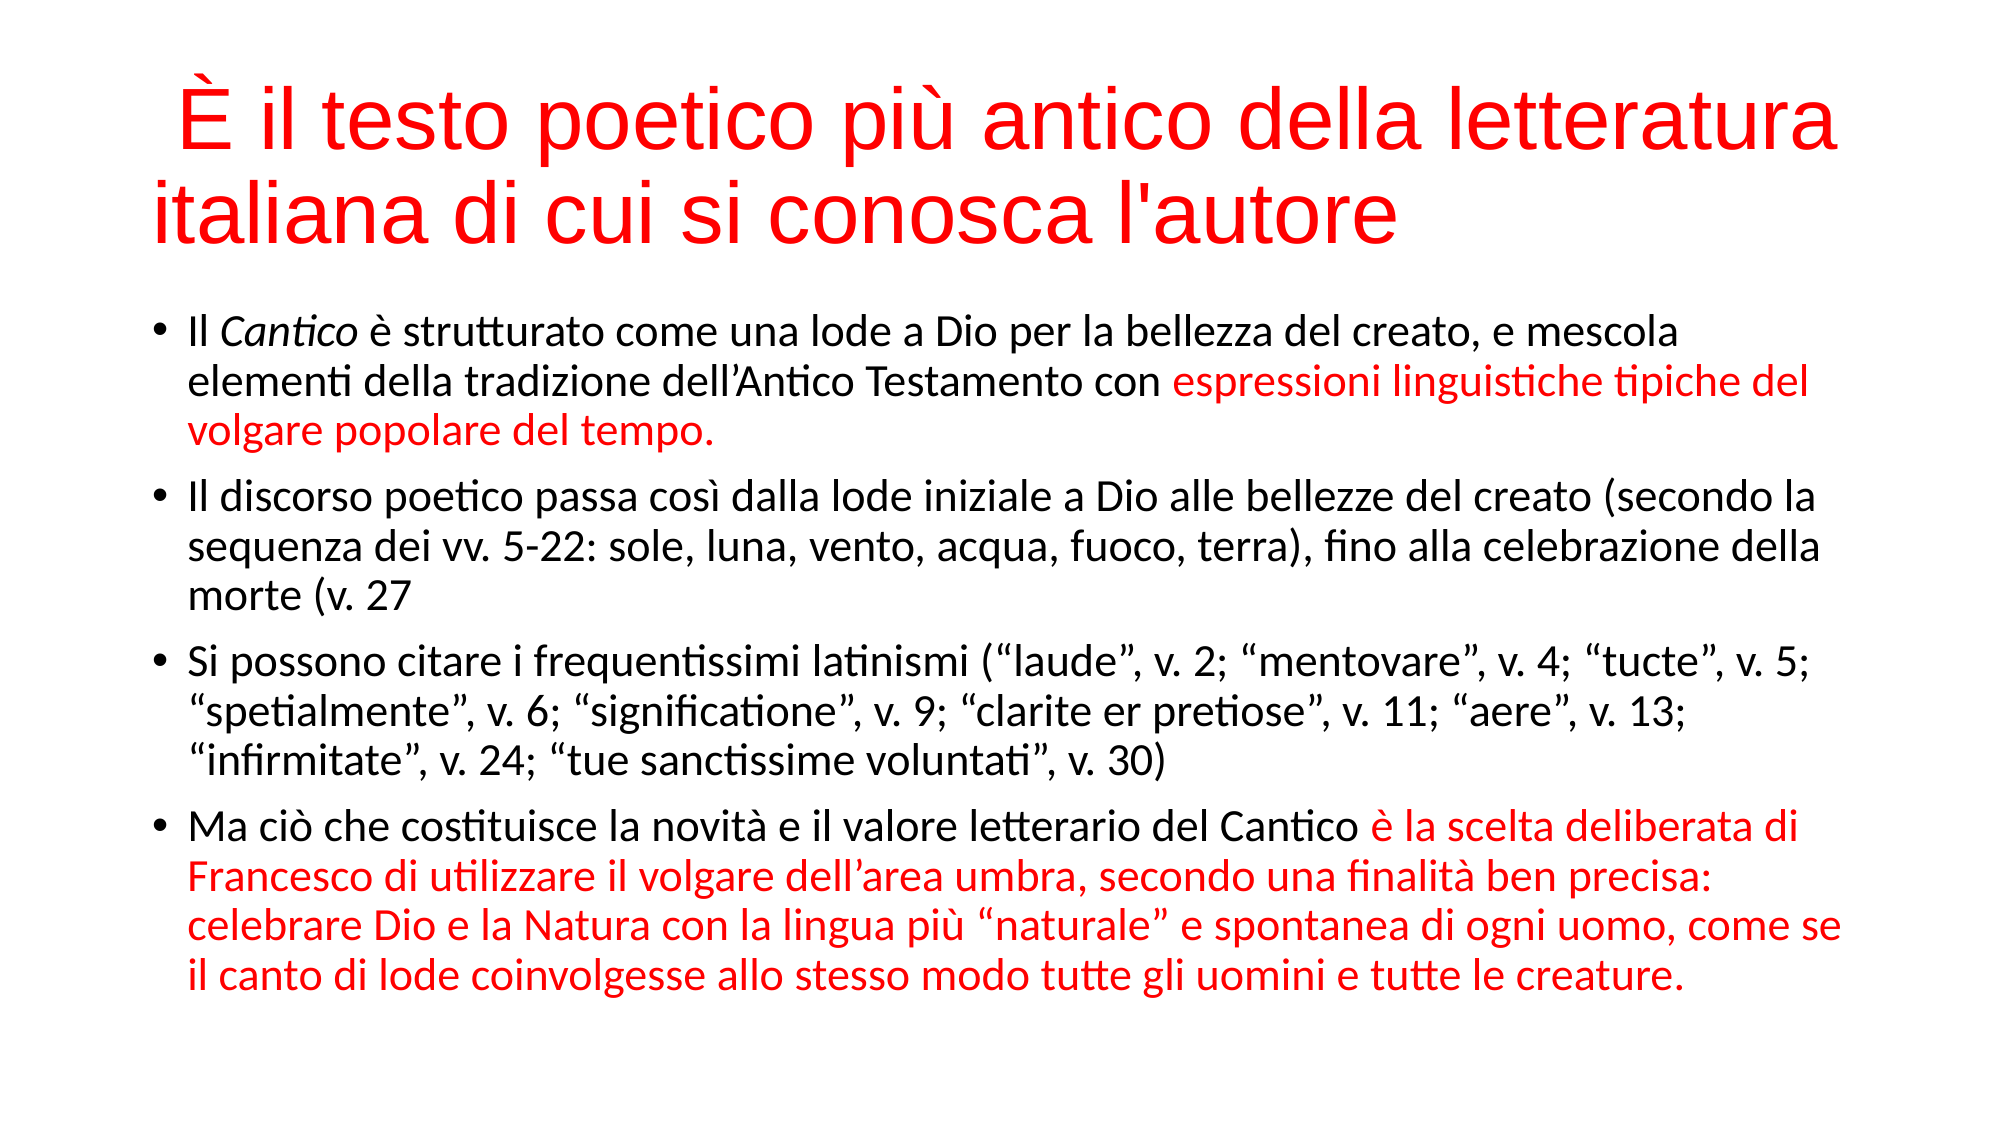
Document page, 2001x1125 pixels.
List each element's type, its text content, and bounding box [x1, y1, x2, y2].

title È il testo poetico più antico della letteratura italiana di cui si conosca l'autore [137, 59, 1863, 278]
list Il Cantico è strutturato come una lode a Dio per la bellezza del creato, e mescola elementi della tradizione dell’Antico Testamento con espressioni linguistiche tipiche del volgare popolare del tempo. Il discorso poetico passa così dalla lode iniziale a Dio alle bellezze del creato (secondo la sequenza dei vv. 5-22: sole, luna, vento, acqua, fuoco, terra), fino alla celebrazione della morte (v. 27 Si possono citare i frequentissimi latinismi (“laude”, v. 2; “mentovare”, v. 4; “tucte”, v. 5; “spetialmente”, v. 6; “significatione”, v. 9; “clarite er pretiose”, v. 11; “aere”, v. 13; “infirmitate”, v. 24; “tue sanctissime voluntati”, v. 30) Ma ciò che costituisce la novità e il valore letterario del Cantico è la scelta deliberata di Francesco di utilizzare il volgare dell’area umbra, secondo una finalità ben precisa: celebrare Dio e la Natura con la lingua più “naturale” e spontanea di ogni uomo, come se il canto di lode coinvolgesse allo stesso modo tutte gli uomini e tutte le creature. [137, 299, 1863, 1014]
